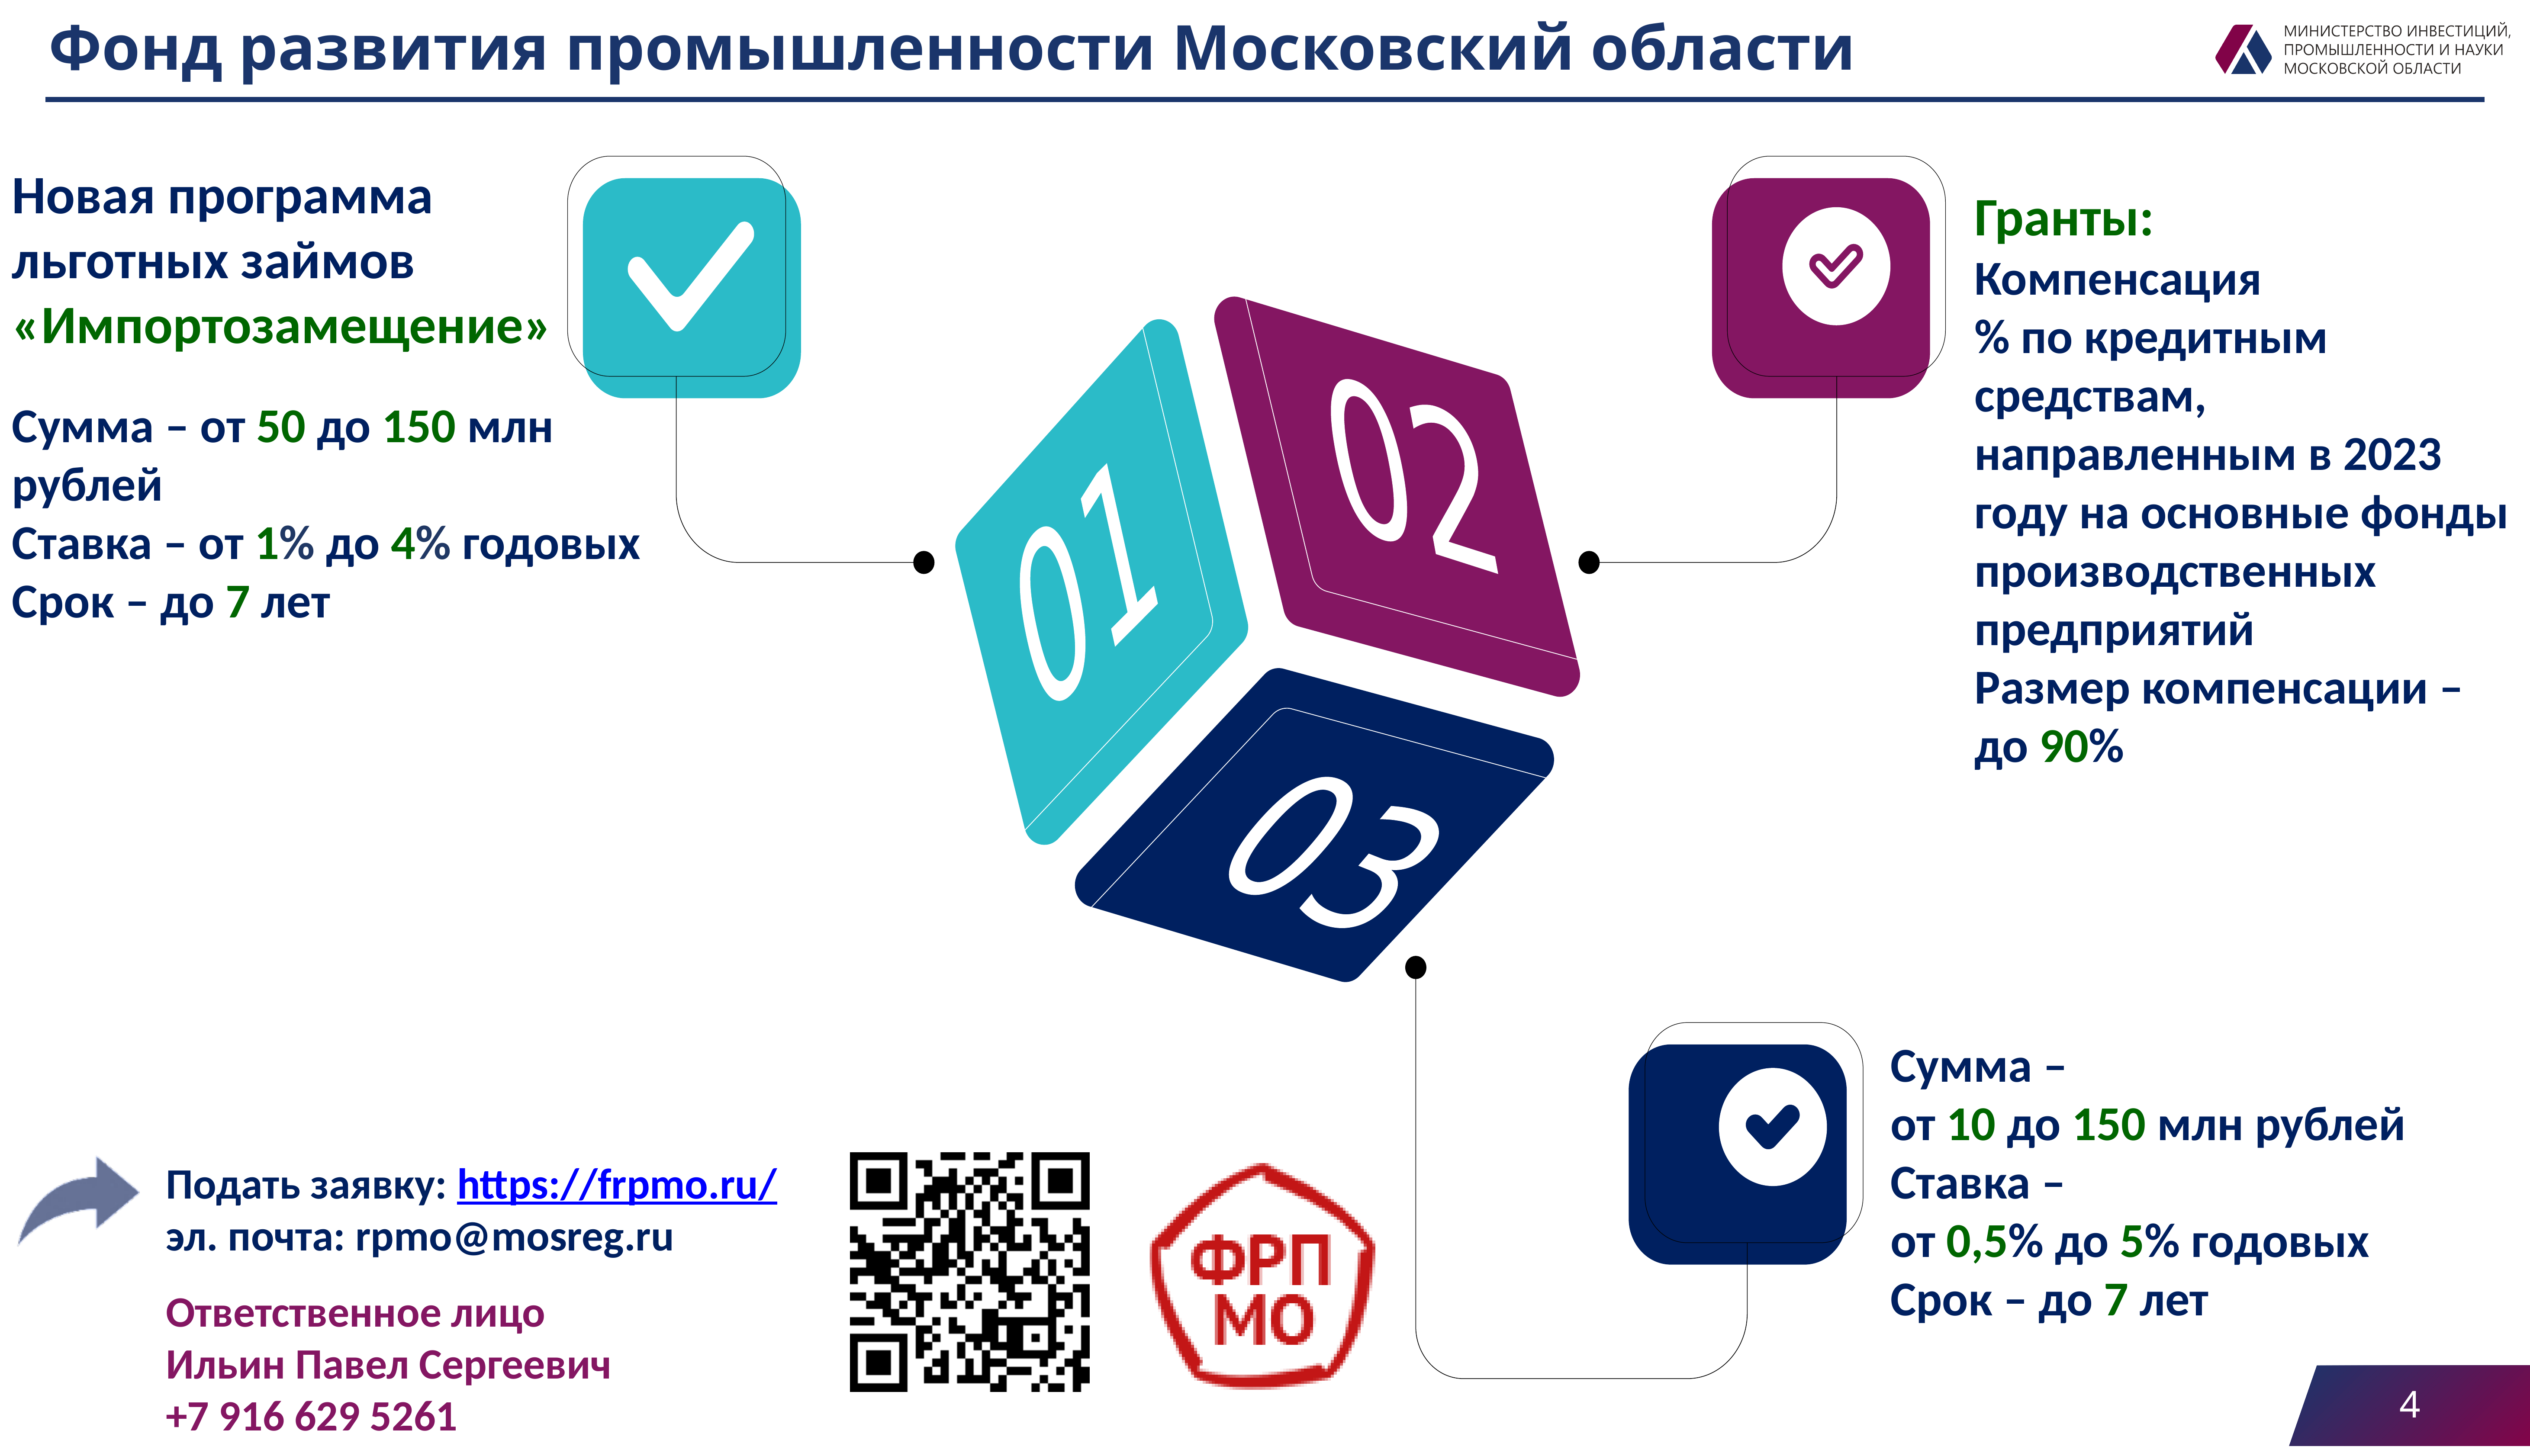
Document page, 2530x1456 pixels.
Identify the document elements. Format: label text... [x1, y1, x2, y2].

slide_number 4 [2316, 1379, 2424, 1445]
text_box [567, 156, 2458, 1379]
text_box Подать заявку: https://frpmo.ru/ эл. почта: rpmo@mosreg.ru [159, 1152, 567, 1263]
text_box Гранты: Компенсация % по кредитным средствам, направленным в 2023 году на основные фонды производственных предприятий Размер компенсации – до 90% [2458, 178, 2530, 775]
text_box Сумма – от 50 до 150 млн рублей Ставка – от 1% до 4% годовых Срок – до 7 лет [6, 390, 567, 631]
picture [2215, 22, 2511, 74]
title Фонд развития промышленности Московский области [45, 13, 2198, 87]
picture [1149, 1154, 1386, 1390]
text_box Новая программа льготных займов «Импортозамещение» [6, 156, 567, 357]
picture [850, 1379, 1090, 1392]
text_box Ответственное лицо Ильин Павел Сергеевич +7 916 629 5261 [159, 1280, 682, 1443]
picture [5, 1127, 152, 1273]
